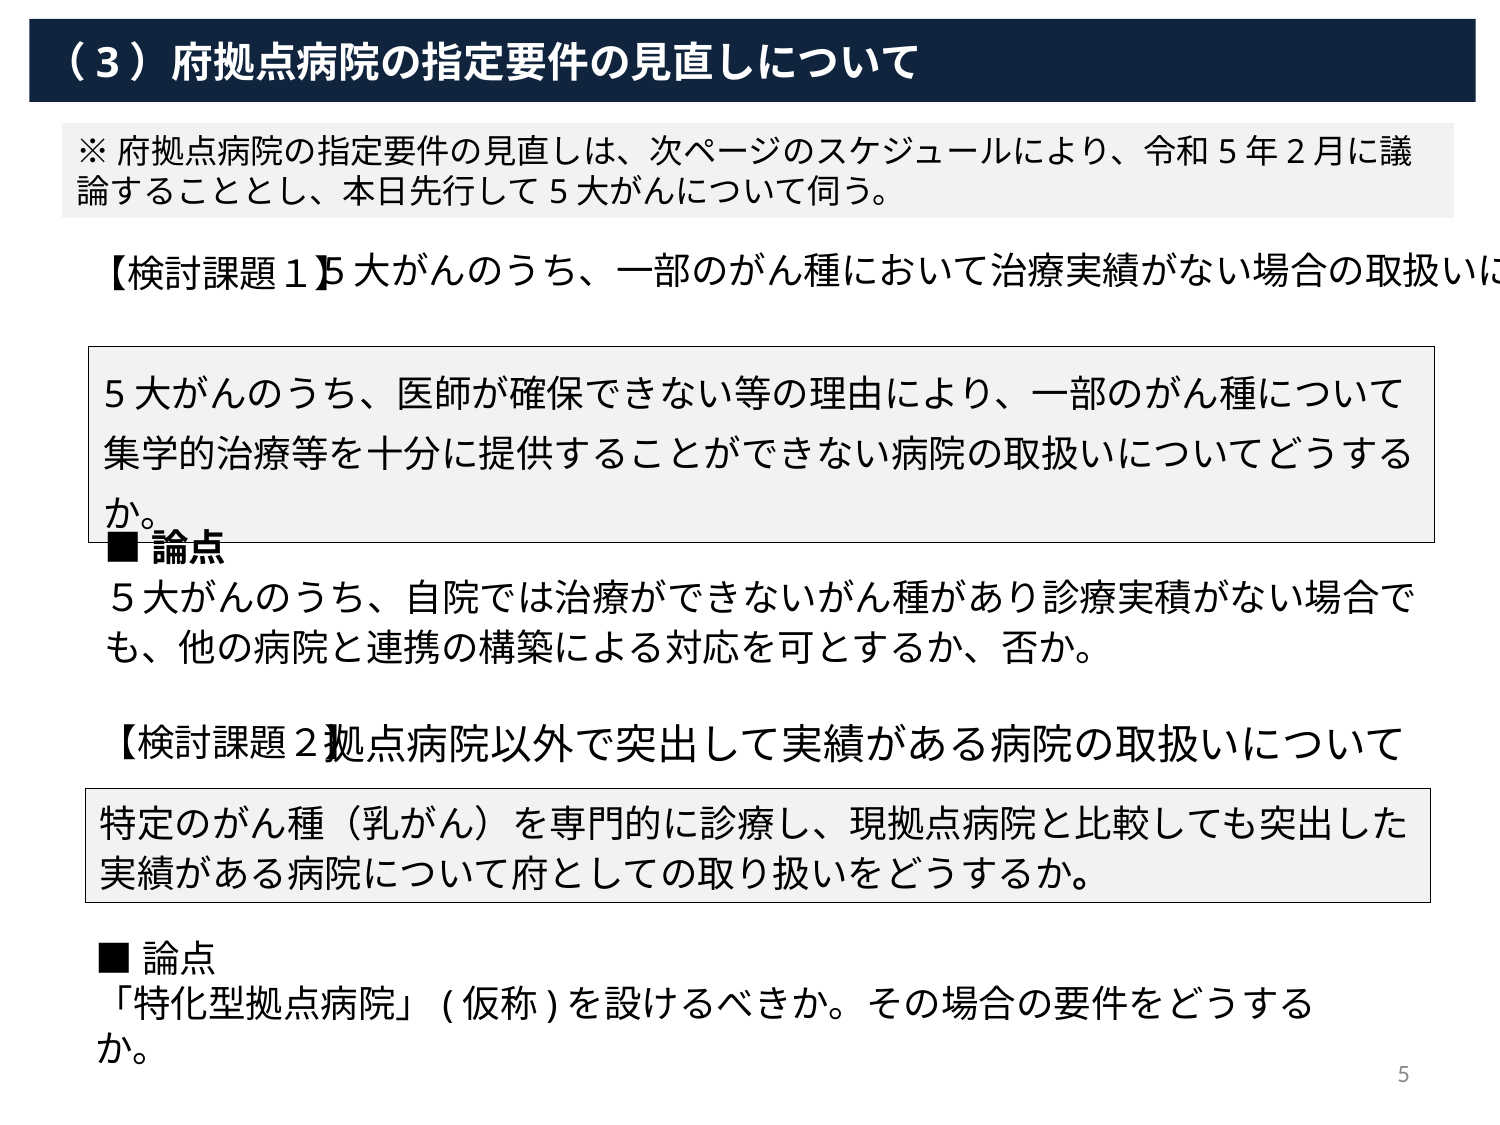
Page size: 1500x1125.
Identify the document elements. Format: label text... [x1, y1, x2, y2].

text_box ※府拠点病院の指定要件の見直しは、次ページのスケジュールにより、令和5年2月に議論することとし、本日先行して5大がんについて伺う。 [61, 123, 1454, 218]
slide_number 5 [1074, 1042, 1425, 1103]
text_box （3）府拠点病院の指定要件の見直しについて [29, 18, 1476, 102]
text_box 5大がんのうち、医師が確保できない等の理由により、一部のがん種について集学的治療等を十分に提供することができない病院の取扱いについてどうするか。 [88, 346, 1435, 543]
text_box 特定のがん種（乳がん）を専門的に診療し、現拠点病院と比較しても突出した実績がある病院について府としての取り扱いをどうするか。 [85, 788, 1431, 903]
text_box 【検討課題２】 [85, 711, 308, 772]
text_box ■論点 ５大がんのうち、自院では治療ができないがん種があり診療実積がない場合でも、他の病院と連携の構築による対応を可とするか、否か。 [90, 511, 1436, 677]
text_box [79, 773, 304, 851]
text_box 【検討課題１】 [74, 243, 1421, 303]
text_box ■論点 「特化型拠点病院」(仮称)を設けるべきか。その場合の要件をどうするか。 [81, 927, 1357, 1078]
text_box 5大がんのうち、一部のがん種において治療実績がない場合の取扱いについて [308, 239, 1500, 300]
text_box 拠点病院以外で突出して実績がある病院の取扱いについて [308, 710, 1500, 775]
